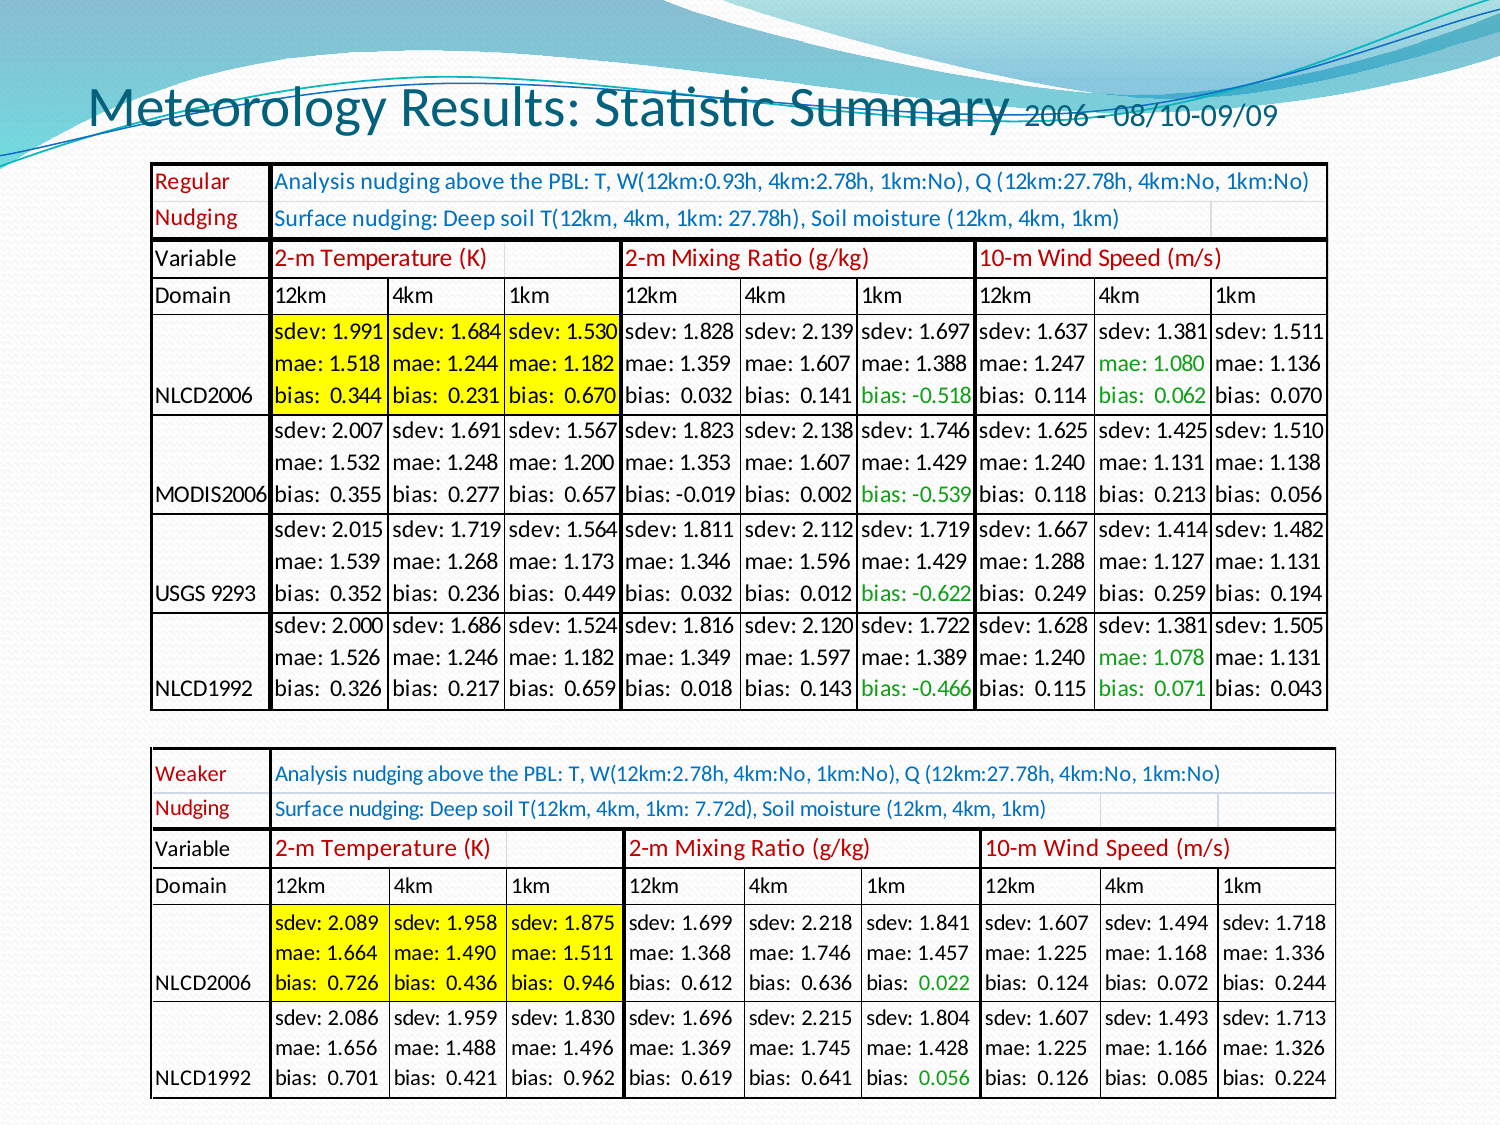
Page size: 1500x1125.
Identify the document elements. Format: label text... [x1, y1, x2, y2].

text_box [149, 162, 1330, 713]
title Meteorology Results: Statistic Summary 2006 - 08/10-09/09 [87, 37, 1438, 138]
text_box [149, 747, 1338, 1101]
